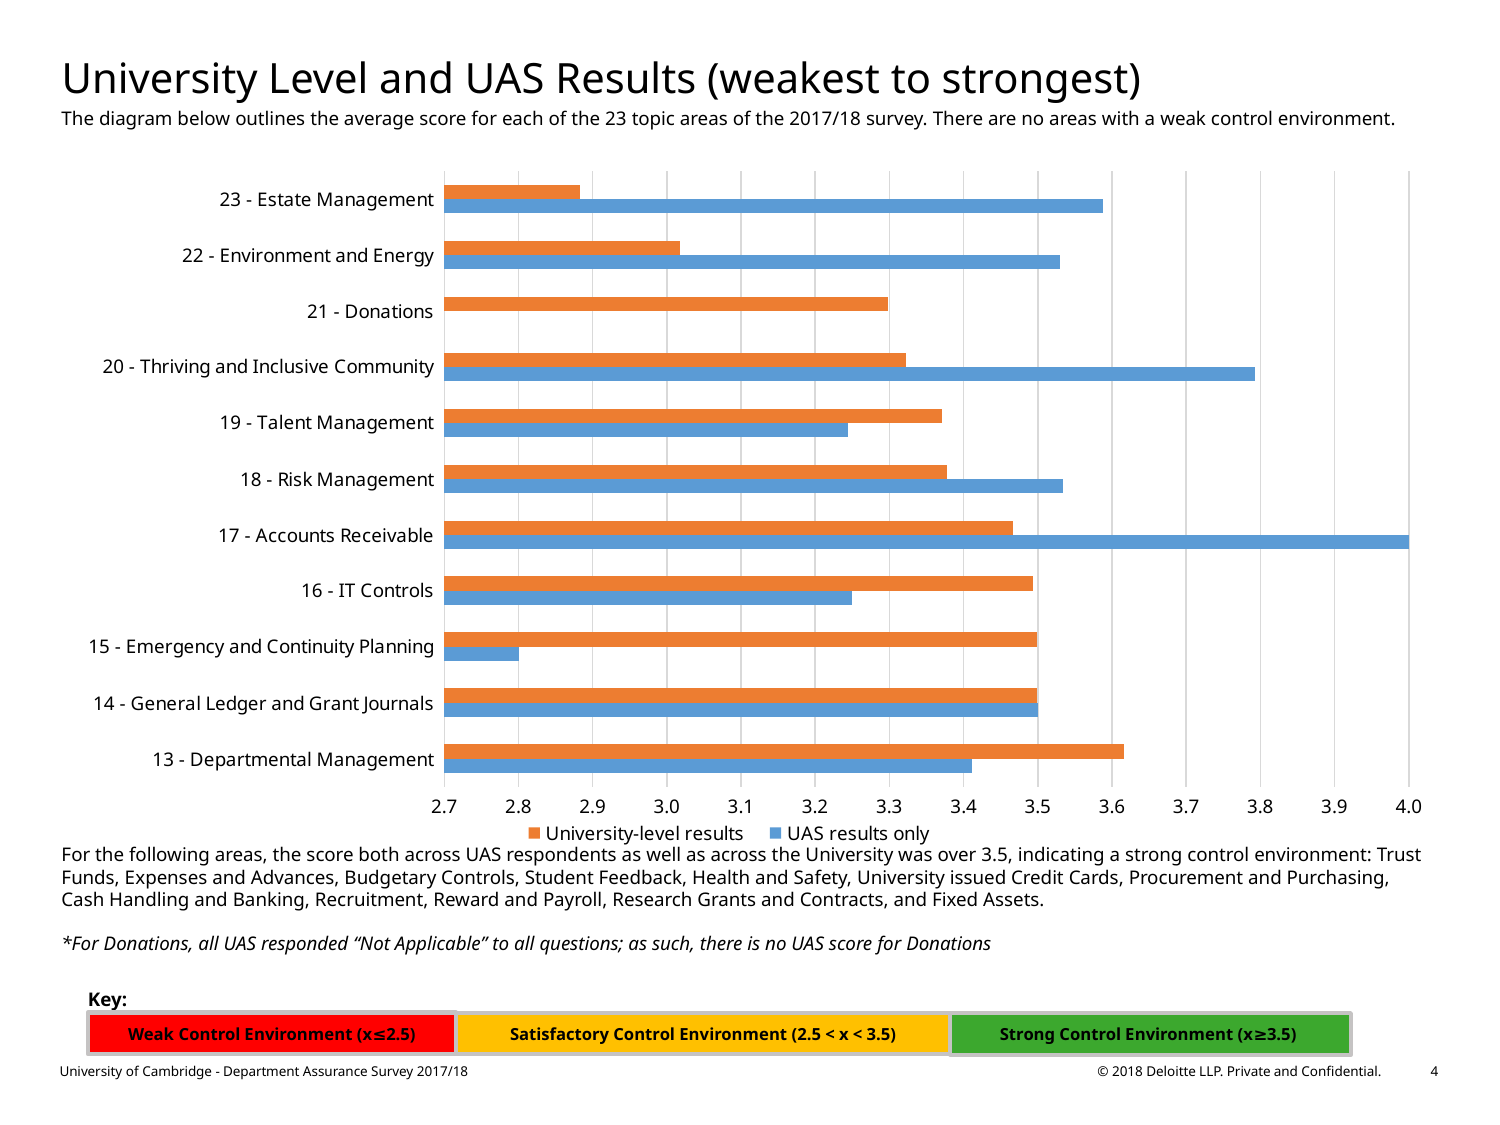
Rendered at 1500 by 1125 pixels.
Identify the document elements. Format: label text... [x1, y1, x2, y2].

title University Level and UAS Results (weakest to strongest) [61, 52, 1435, 106]
list The diagram below outlines the average score for each of the 23 topic areas of the 2017/18 survey. There are no areas with a weak control environment. For the following areas, the score both across UAS respondents as well as across the University was over 3.5, indicating a strong control environment: Trust Funds, Expenses and Advances, Budgetary Controls, Student Feedback, Health and Safety, University issued Credit Cards, Procurement and Purchasing, Cash Handling and Banking, Recruitment, Reward and Payroll, Research Grants and Contracts, and Fixed Assets. *For Donations, all UAS responded “Not Applicable” to all questions; as such, there is no UAS score for Donations [61, 106, 1435, 125]
footer © 2018 Deloitte LLP. Private and Confidential. [764, 1062, 1382, 1103]
text_box Satisfactory Control Environment (2.5 < x < 3.5) [458, 1011, 952, 1056]
chart [35, 125, 1436, 858]
text_box Weak Control Environment (x≤2.5) [86, 1010, 458, 1056]
text_box Key: [87, 987, 302, 1010]
text_box Strong Control Environment (x≥3.5) [948, 1011, 1353, 1057]
